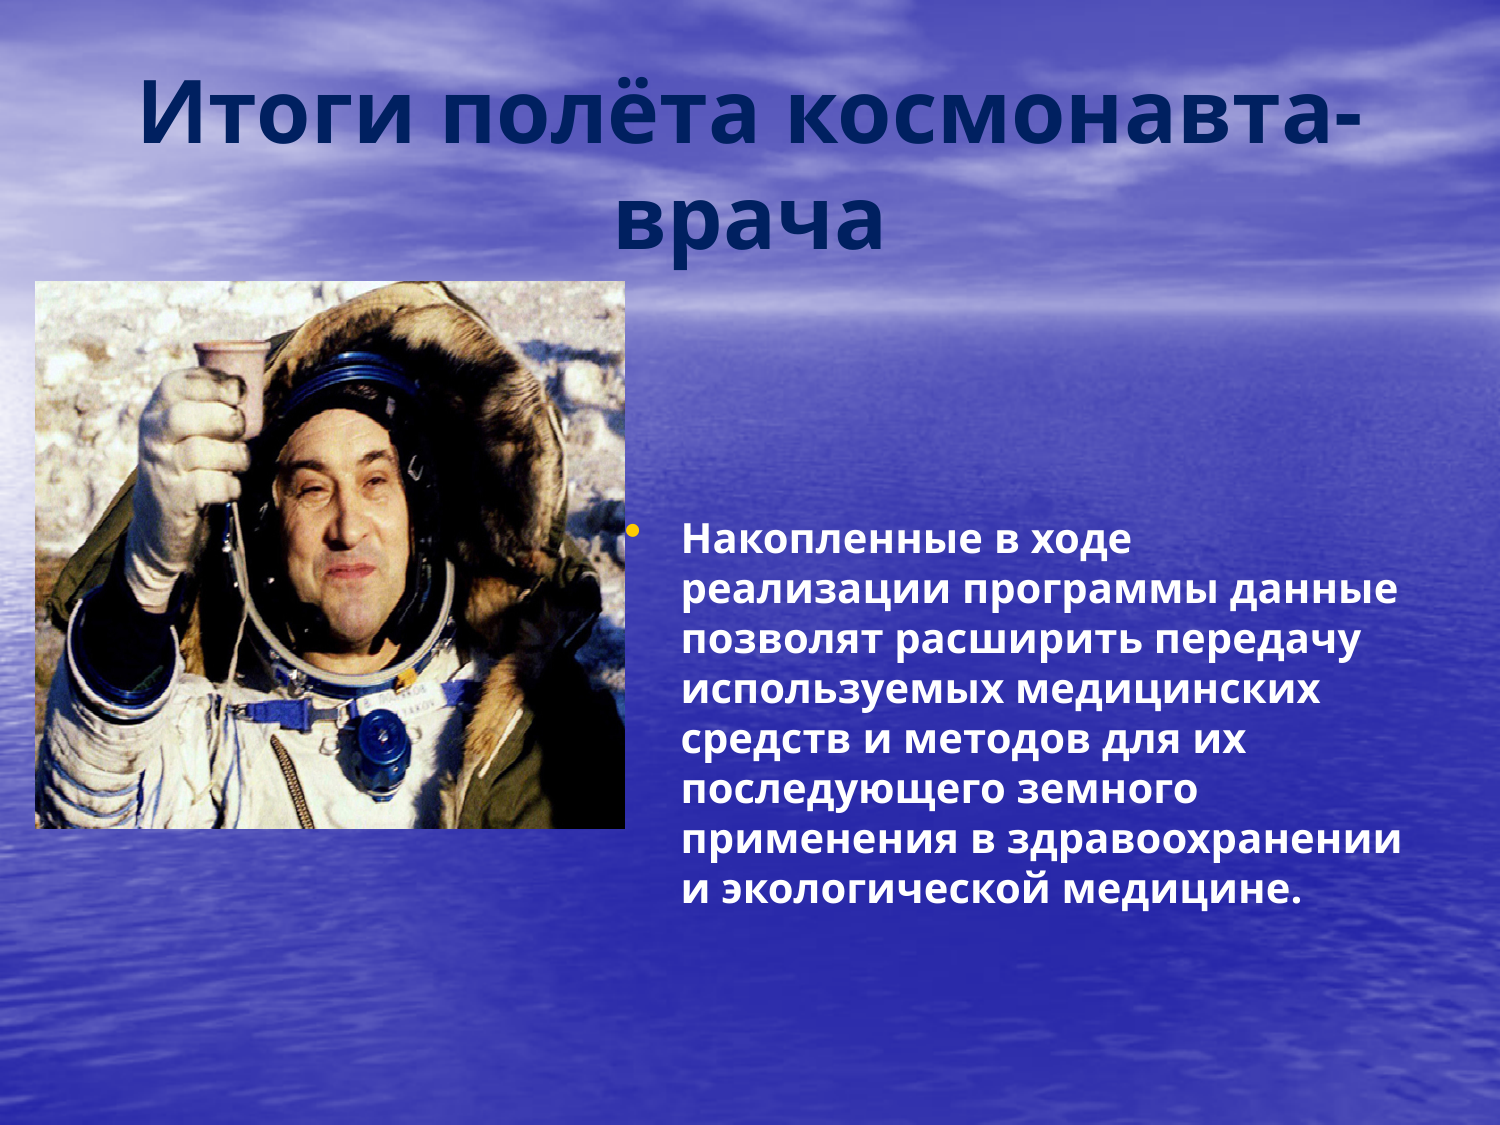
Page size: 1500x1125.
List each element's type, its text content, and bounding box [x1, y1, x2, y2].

title Итоги полёта космонавта-врача [74, 47, 1426, 276]
picture [34, 280, 625, 829]
list Накопленные в ходе реализации программы данные позволят расширить передачу используемых медицинских средств и методов для их последующего земного применения в здравоохранении и экологической медицине. [609, 503, 1426, 988]
